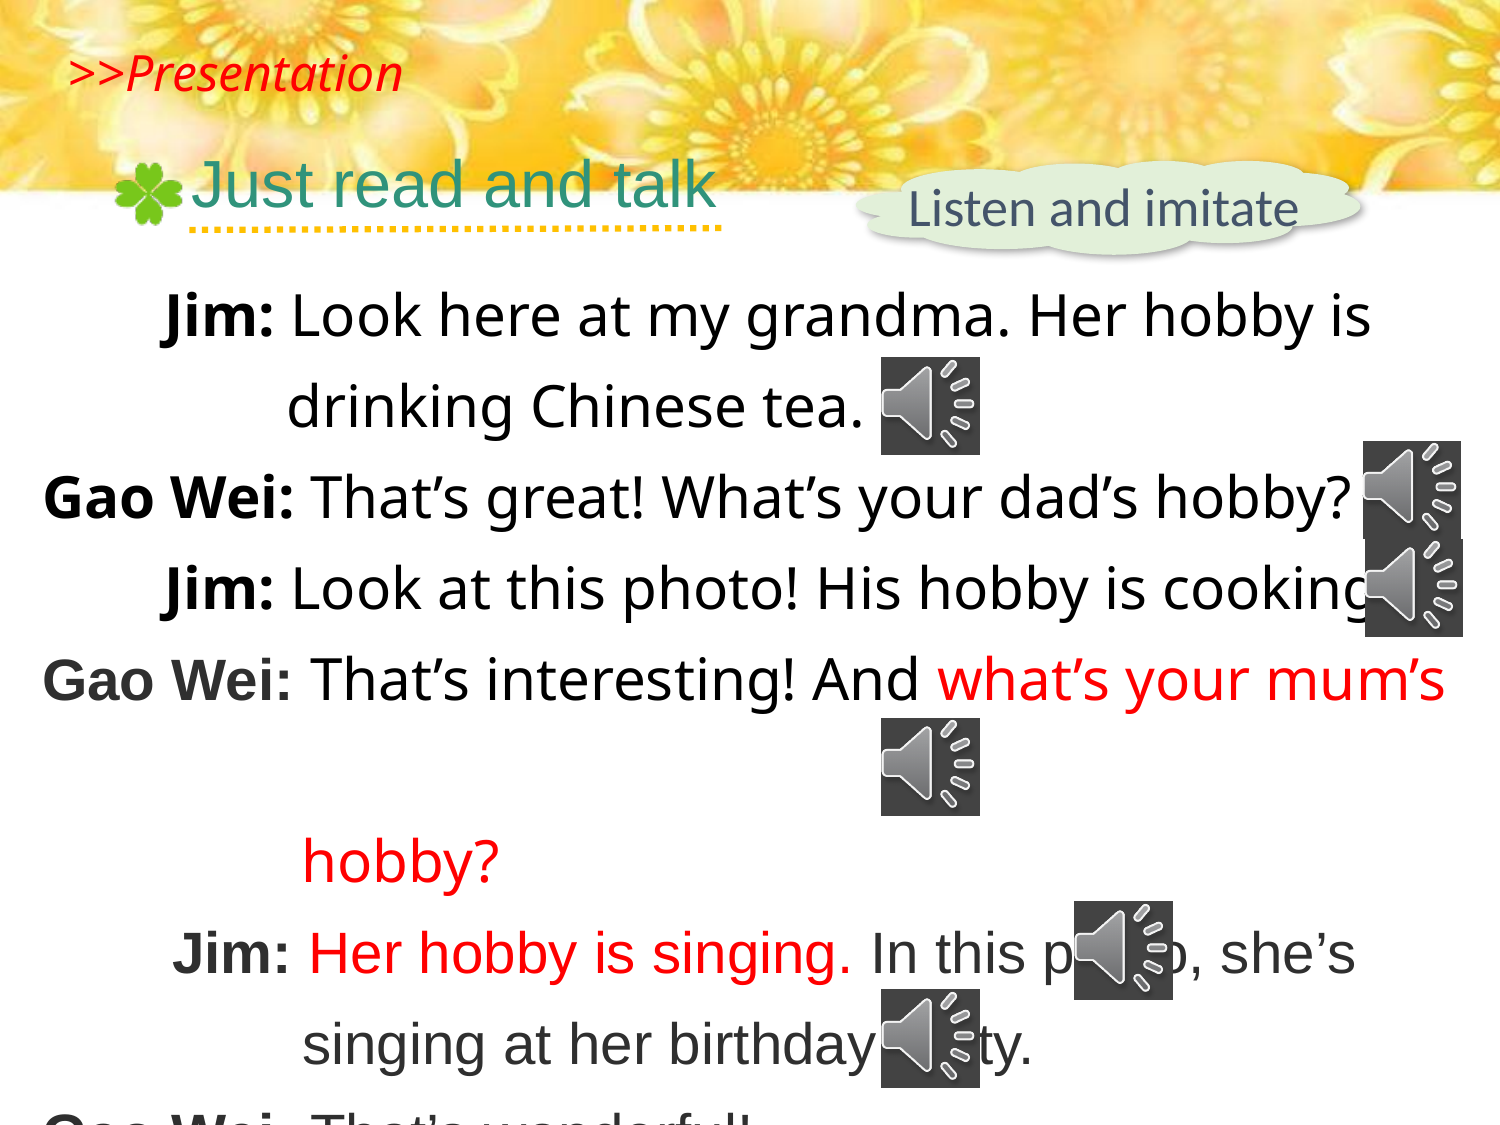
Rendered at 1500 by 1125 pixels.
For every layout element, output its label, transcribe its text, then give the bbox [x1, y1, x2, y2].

list Just read and talk [162, 142, 750, 205]
picture [1361, 439, 1464, 638]
picture [880, 988, 981, 1089]
text_box Jim: Look here at my grandma. Her hobby is drinking Chinese tea. Gao Wei: That’s great! What’s your dad’s hobby? Jim: Look at this photo! His hobby is cooking. Gao Wei: That’s interesting! And what’s your mum’s hobby? Jim: Her hobby is singing. In this photo, she’s singing at her birthday party. Gao Wei: That’s wonderful! [27, 249, 1467, 1125]
text_box >>Presentation [53, 0, 1247, 110]
picture [1073, 900, 1174, 1001]
picture [0, 0, 1500, 1125]
picture [880, 716, 981, 817]
picture [880, 356, 981, 457]
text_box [856, 160, 1361, 255]
